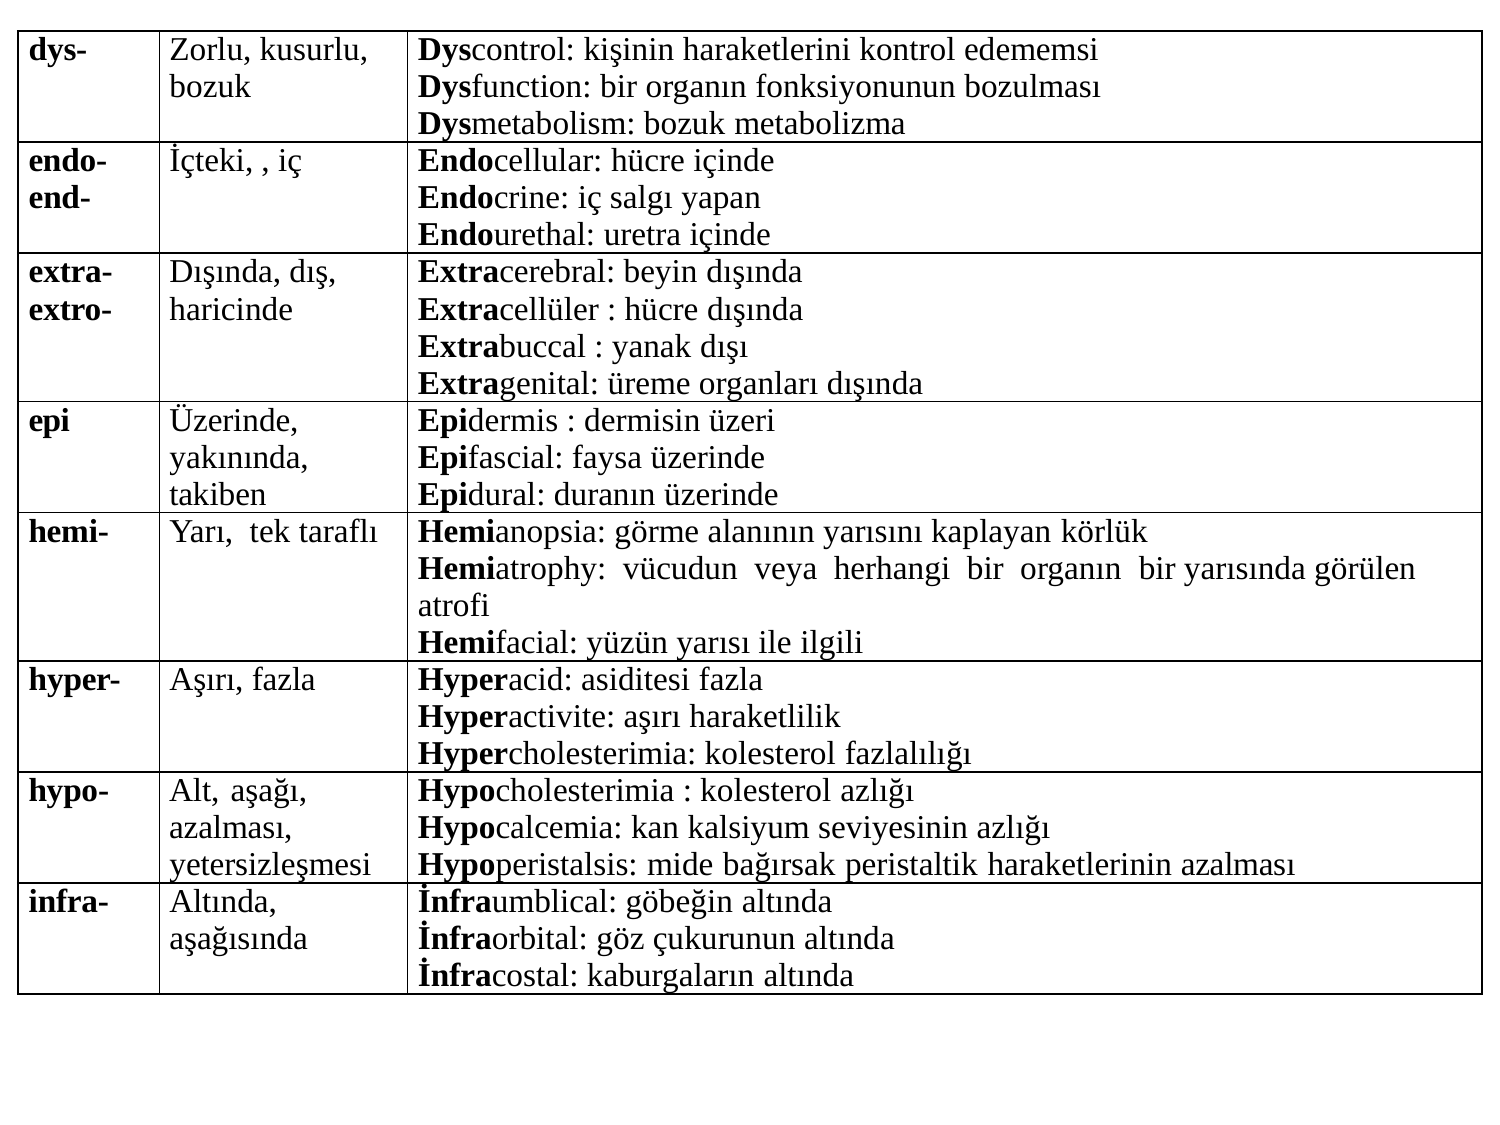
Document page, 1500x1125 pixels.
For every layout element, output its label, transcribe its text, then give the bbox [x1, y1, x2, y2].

table_cell hyper- [19, 662, 159, 771]
table_cell Hyperacid: asiditesi fazla Hyperactivite: aşırı haraketlilik Hypercholesterimia: kolesterol fazlalılığı [408, 662, 1481, 771]
table_cell Altında, aşağısında [160, 884, 407, 993]
table_header Zorlu, kusurlu, bozuk [160, 32, 407, 141]
table_cell Extracerebral: beyin dışında Extracellüler : hücre dışında Extrabuccal : yanak dışı Extragenital: üreme organları dışında [408, 254, 1481, 401]
table_cell İçteki, , iç [160, 143, 407, 252]
table_cell Dışında, dış, haricinde [160, 254, 407, 401]
table_cell hemi- [19, 513, 159, 660]
table_cell hypo- [19, 773, 159, 882]
table_cell endo- end- [19, 143, 159, 252]
table_cell Endocellular: hücre içinde Endocrine: iç salgı yapan Endourethal: uretra içinde [408, 143, 1481, 252]
table_cell Üzerinde, yakınında, takiben [160, 402, 407, 512]
table_cell İnfraumblical: göbeğin altında İnfraorbital: göz çukurunun altında İnfracostal: kaburgaların altında [408, 884, 1481, 993]
table_cell Yarı, tek taraflı [160, 513, 407, 660]
table_header Dyscontrol: kişinin haraketlerini kontrol edememsi Dysfunction: bir organın fonksiyonunun bozulması Dysmetabolism: bozuk metabolizma [408, 32, 1481, 141]
table_cell Epidermis : dermisin üzeri Epifascial: faysa üzerinde Epidural: duranın üzerinde [408, 402, 1481, 512]
table_cell Alt, aşağı, azalması, yetersizleşmesi [160, 773, 407, 882]
table_header dys- [19, 32, 159, 141]
table_cell infra- [19, 884, 159, 993]
table_cell Aşırı, fazla [160, 662, 407, 771]
table_cell Hypocholesterimia : kolesterol azlığı Hypocalcemia: kan kalsiyum seviyesinin azlığı Hypoperistalsis: mide bağırsak peristaltik haraketlerinin azalması [408, 773, 1481, 882]
table_cell Hemianopsia: görme alanının yarısını kaplayan körlük Hemiatrophy: vücudun veya herhangi bir organın bir yarısında görülen atrofi Hemifacial: yüzün yarısı ile ilgili [408, 513, 1481, 660]
table_cell extra- extro- [19, 254, 159, 401]
table_cell epi [19, 402, 159, 512]
